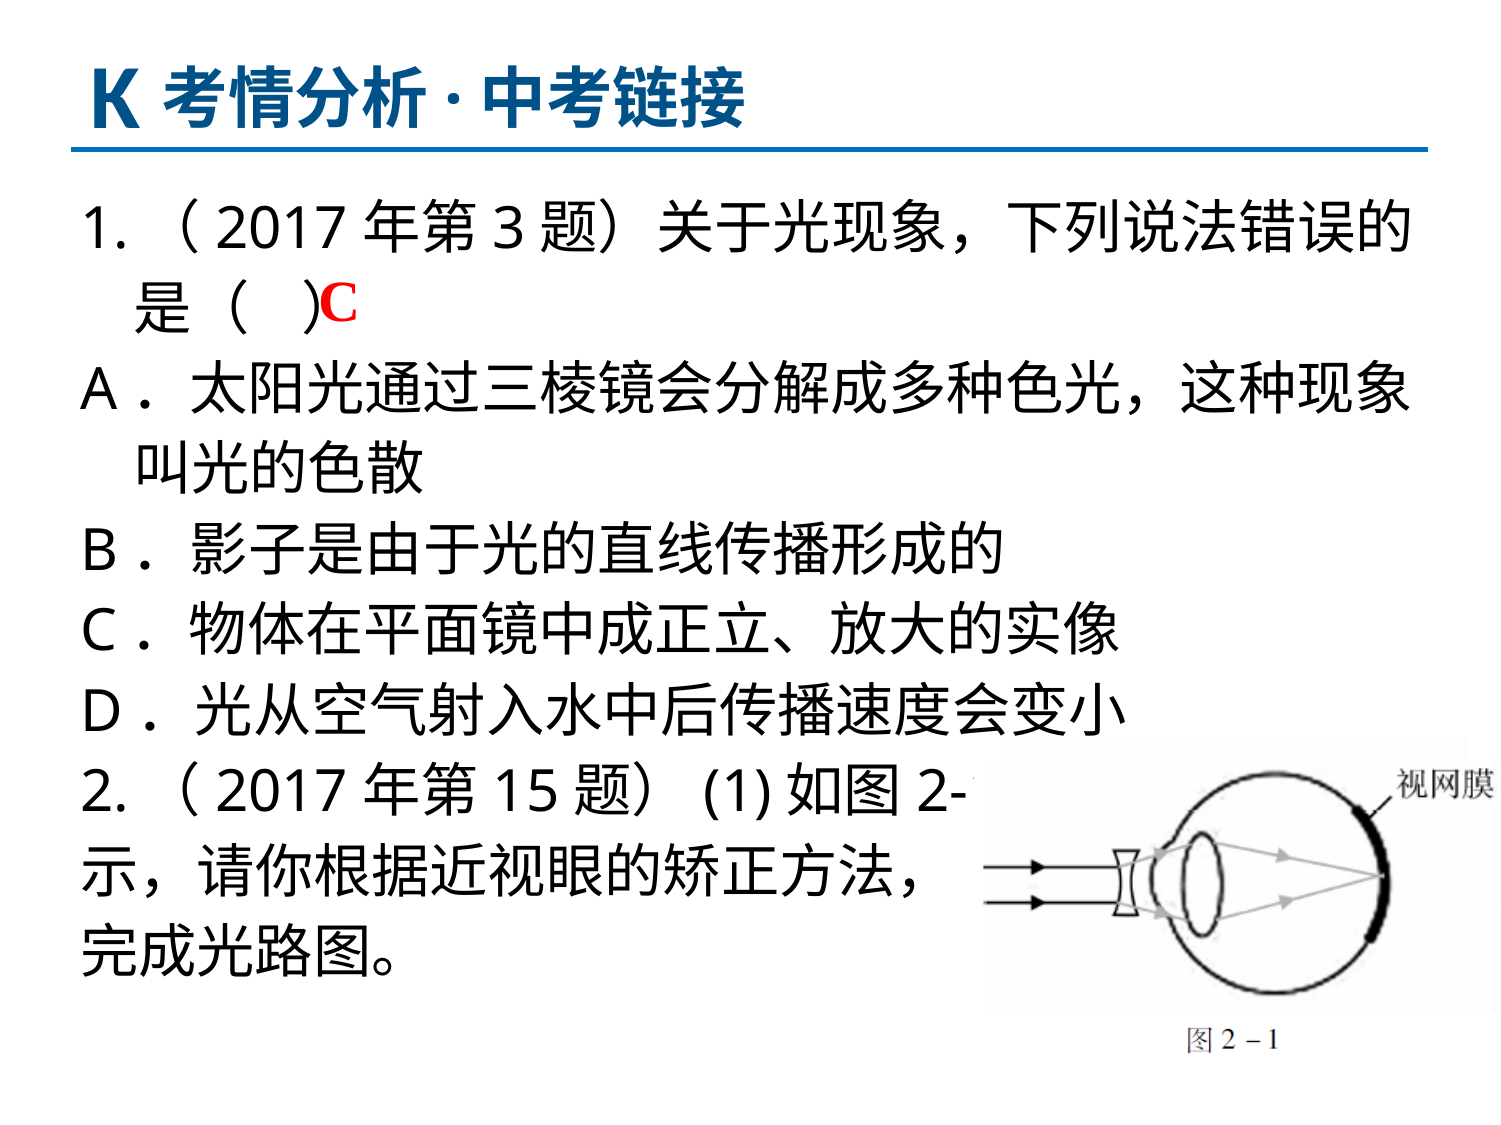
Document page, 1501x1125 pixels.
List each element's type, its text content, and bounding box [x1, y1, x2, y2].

picture [974, 737, 1497, 1064]
text_box 1.（2017年第3题）关于光现象，下列说法错误的 是（ ） A．太阳光通过三棱镜会分解成多种色光，这种现象 叫光的色散 B．影子是由于光的直线传播形成的 C．物体在平面镜中成正立、放大的实像 D．光从空气射入水中后传播速度会变小 2.（2017年第15题）(1)如图2-1所 示，请你根据近视眼的矫正方法， 完成光路图。 [80, 172, 1429, 1125]
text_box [70, 29, 1429, 156]
text_box C [304, 256, 376, 341]
